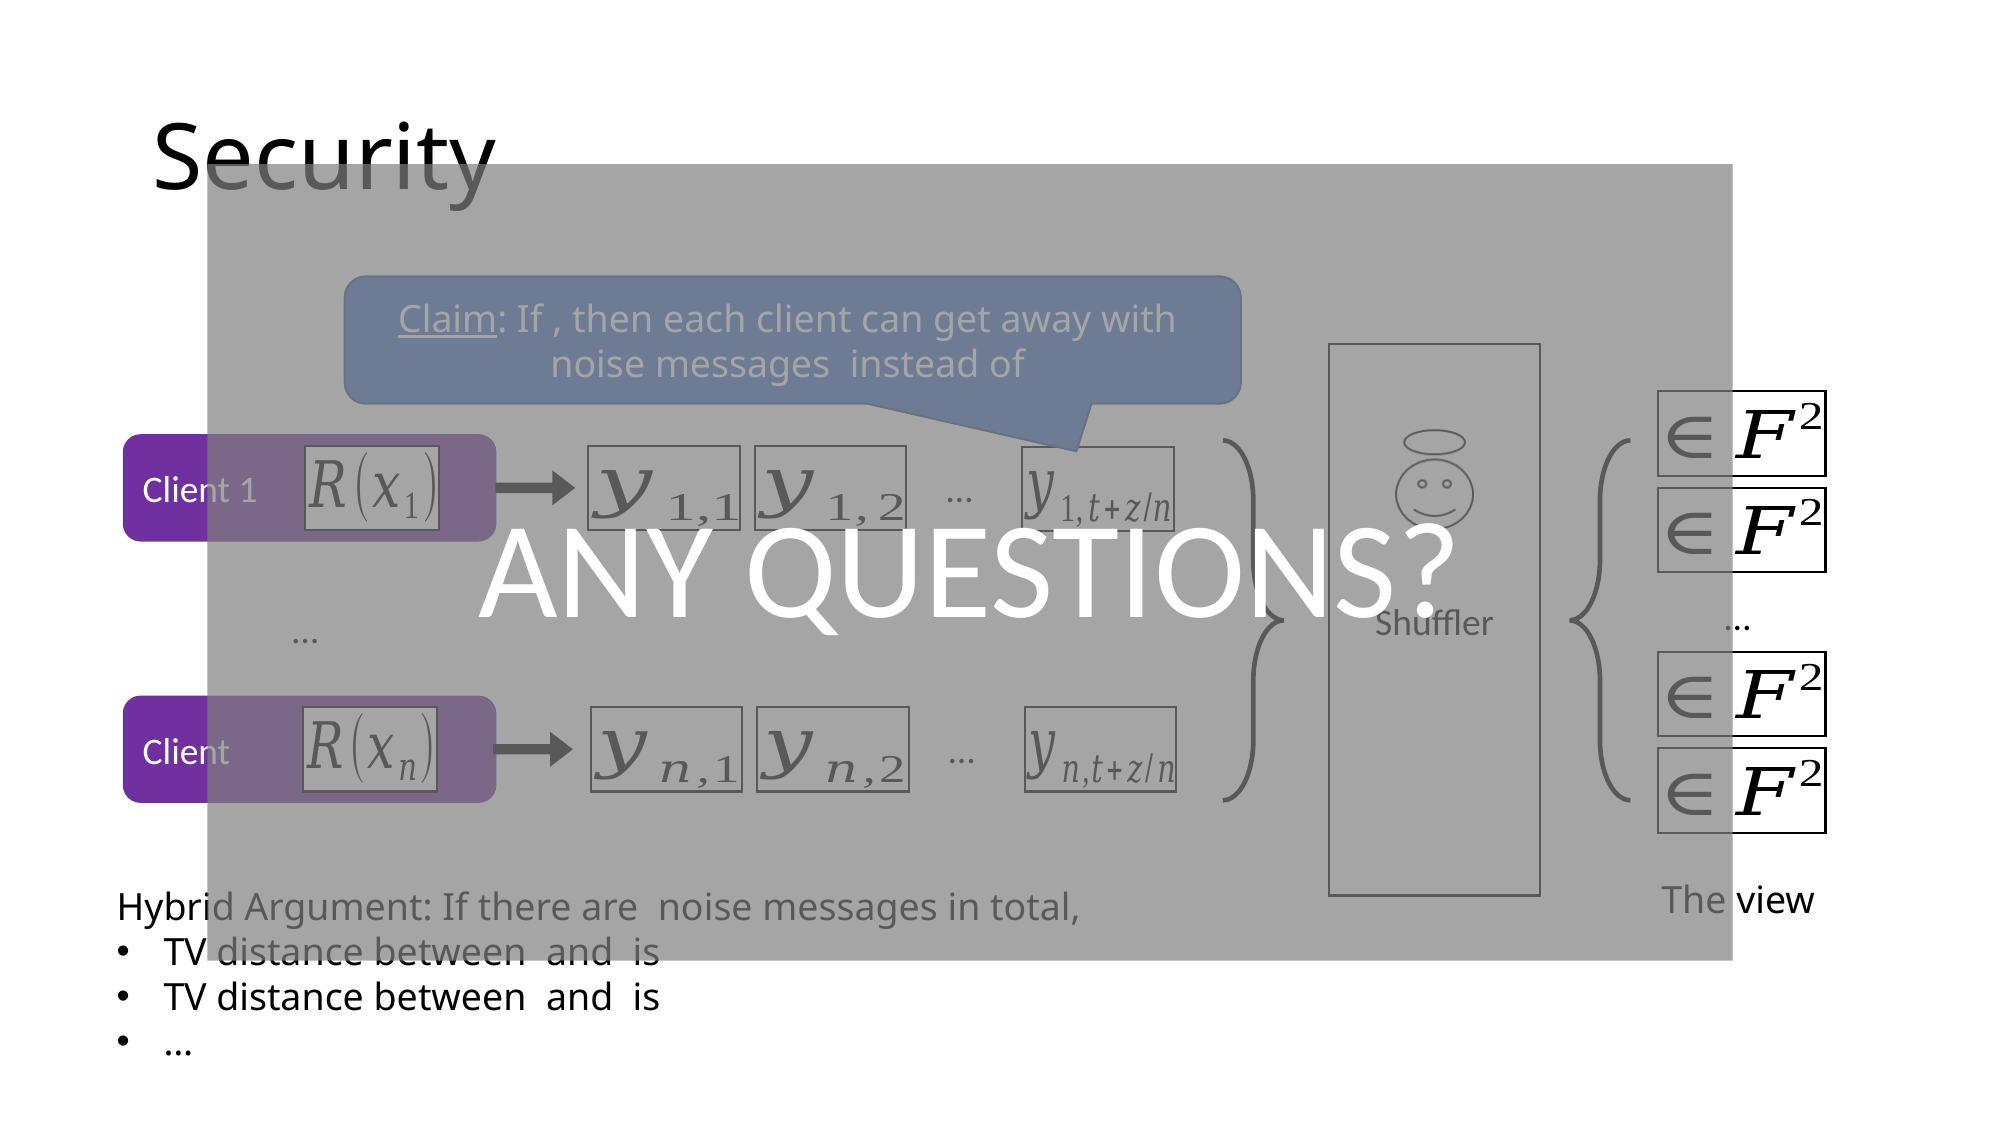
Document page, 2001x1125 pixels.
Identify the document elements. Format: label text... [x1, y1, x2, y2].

text_box ANY QUESTIONS? [206, 163, 1734, 962]
text_box Client 1 [121, 433, 206, 543]
title Security [137, 51, 1863, 269]
picture [1395, 429, 1474, 530]
text_box … [1734, 585, 1777, 646]
